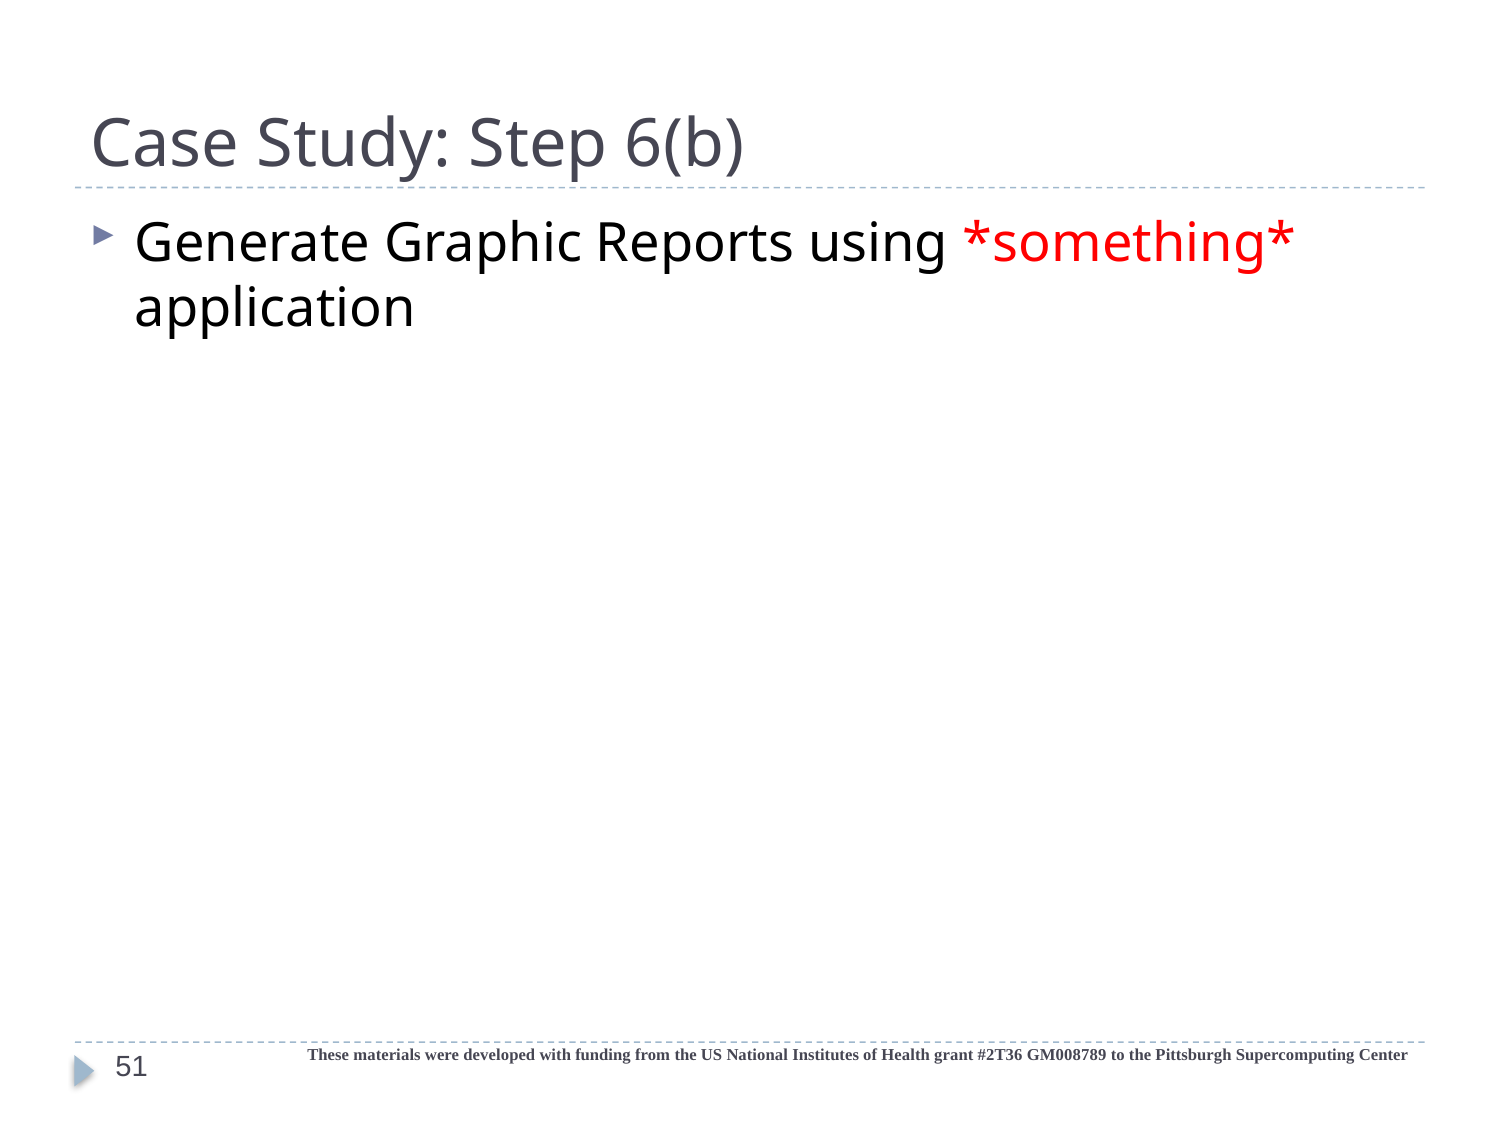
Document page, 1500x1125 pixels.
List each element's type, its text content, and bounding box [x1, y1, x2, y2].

slide_number 51 [100, 1042, 426, 1103]
list Generate Graphic Reports using *something* application [74, 199, 1426, 1011]
footer These materials were developed with funding from the US National Institutes of Health grant #2T36 GM008789 to the Pittsburgh Supercomputing Center [235, 1038, 1425, 1099]
title Case Study: Step 6(b) [74, 24, 1426, 188]
